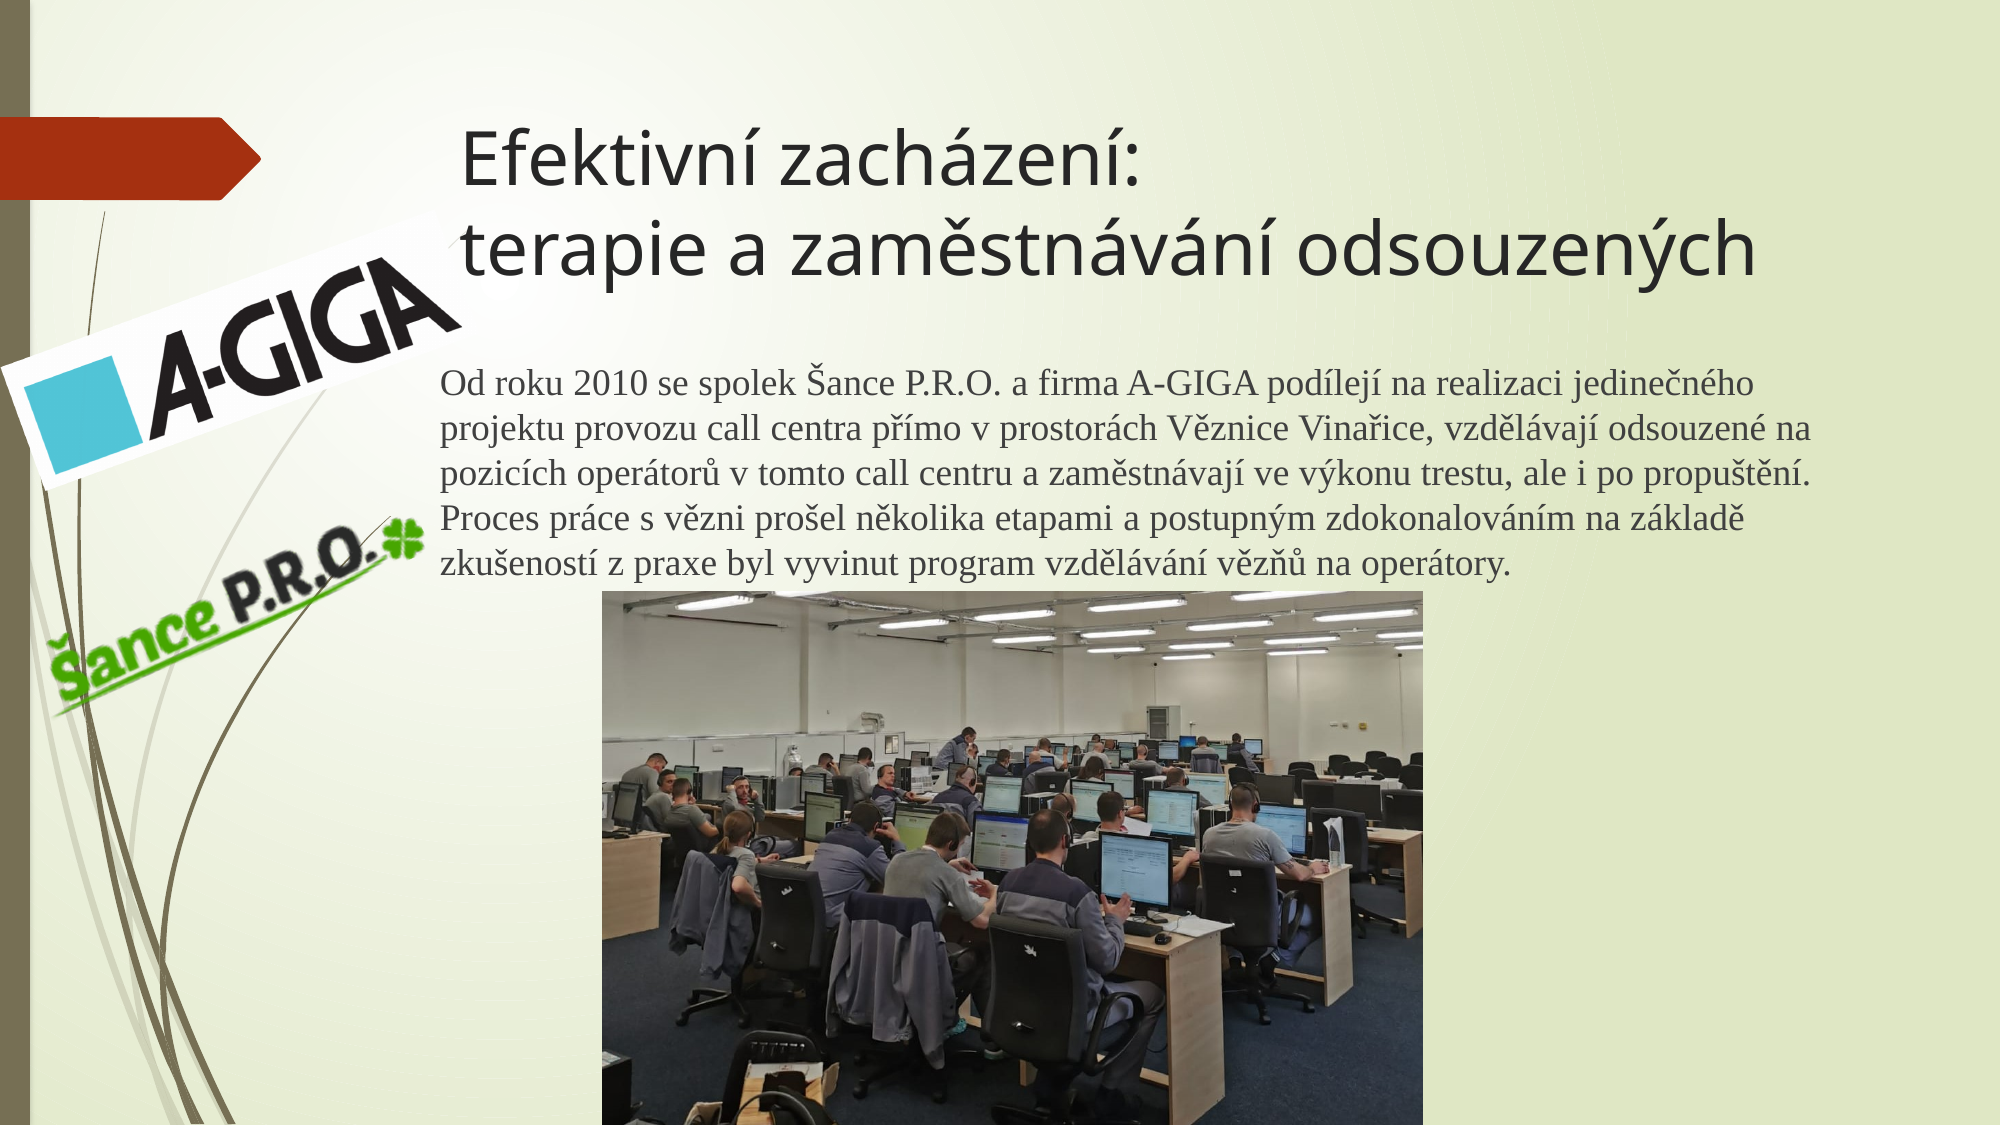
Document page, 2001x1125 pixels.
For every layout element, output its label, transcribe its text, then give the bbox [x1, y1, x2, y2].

list Od roku 2010 se spolek Šance P.R.O. a firma A-GIGA podílejí na realizaci jedinečného projektu provozu call centra přímo v prostorách Věznice Vinařice, vzdělávají odsouzené na pozicích operátorů v tomto call centru a zaměstnávají ve výkonu trestu, ale i po propuštění. Proces práce s vězni prošel několika etapami a postupným zdokonalováním na základě zkušeností z praxe byl vyvinut program vzdělávání vězňů na operátory. [424, 350, 1888, 970]
title Efektivní zacházení: terapie a zaměstnávání odsouzených [425, 102, 1888, 313]
picture [17, 481, 436, 722]
picture [602, 591, 1424, 1125]
picture [1, 210, 478, 490]
